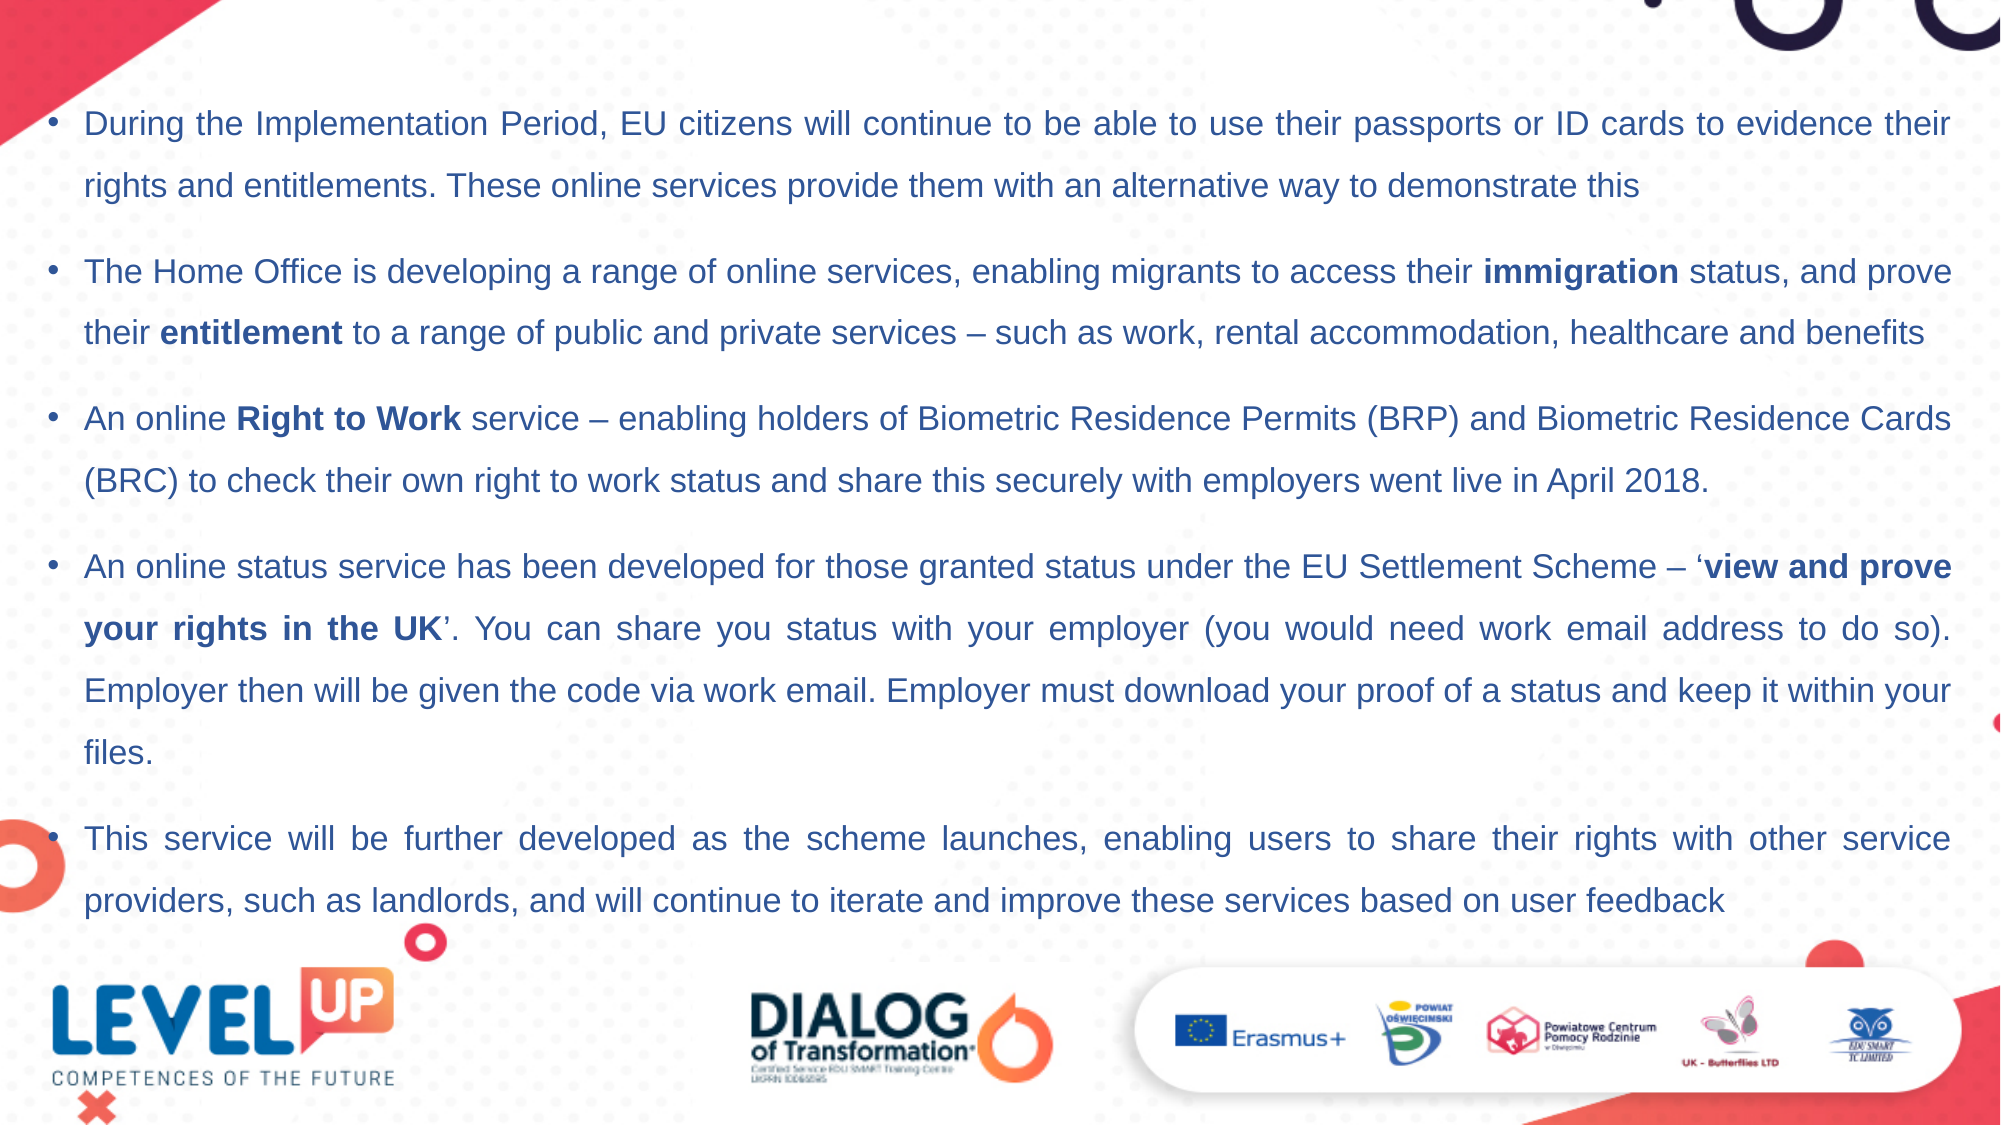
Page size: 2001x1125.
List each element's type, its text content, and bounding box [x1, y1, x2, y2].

text_box During the Implementation Period, EU citizens will continue to be able to use their passports or ID cards to evidence their rights and entitlements. These online services provide them with an alternative way to demonstrate this The Home Office is developing a range of online services, enabling migrants to access their immigration status, and prove their entitlement to a range of public and private services – such as work, rental accommodation, healthcare and benefits An online Right to Work service – enabling holders of Biometric Residence Permits (BRP) and Biometric Residence Cards (BRC) to check their own right to work status and share this securely with employers went live in April 2018. An online status service has been developed for those granted status under the EU Settlement Scheme – ‘view and prove your rights in the UK’. You can share you status with your employer (you would need work email address to do so). Employer then will be given the code via work email. Employer must download your proof of a status and keep it within your files. This service will be further developed as the scheme launches, enabling users to share their rights with other service providers, such as landlords, and will continue to iterate and improve these services based on user feedback [32, 0, 1968, 969]
picture [0, 0, 2001, 1125]
